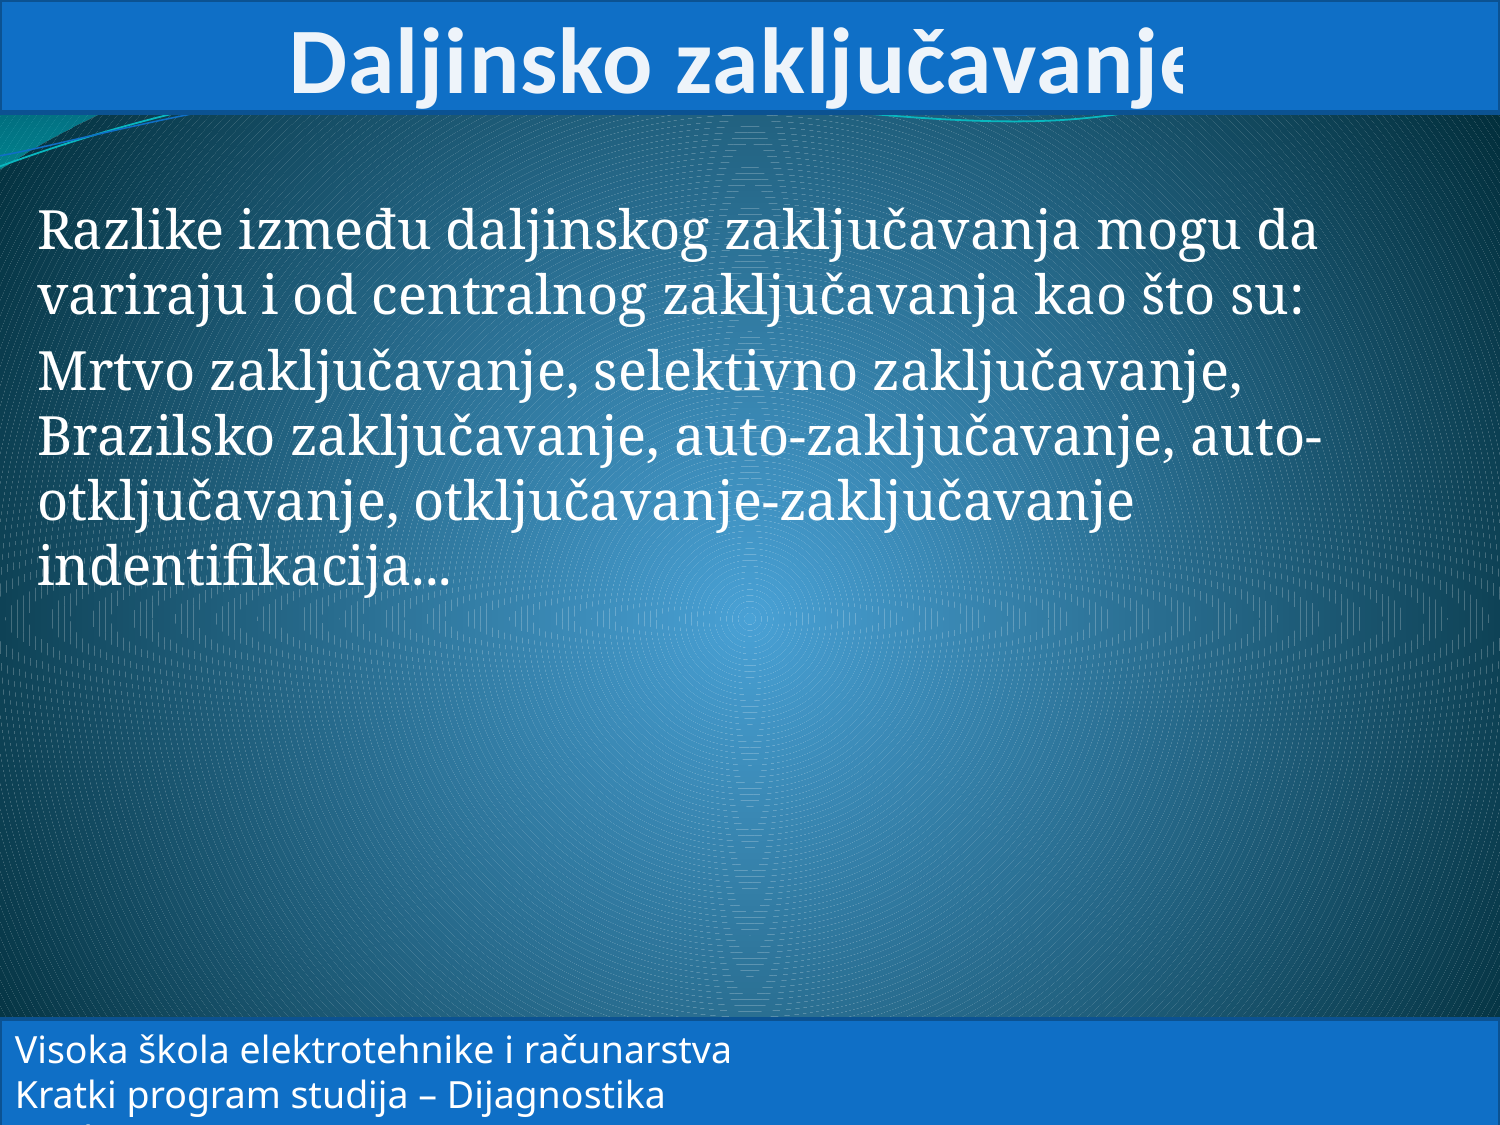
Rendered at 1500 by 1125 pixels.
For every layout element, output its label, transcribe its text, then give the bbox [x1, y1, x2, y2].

subtitle Razlike između daljinskog zaključavanja mogu da variraju i od centralnog zaključavanja kao što su: Mrtvo zaključavanje, selektivno zaključavanje, Brazilsko zaključavanje, auto-zaključavanje, auto-otključavanje, otključavanje-zaključavanje indentifikacija... [37, 187, 1488, 750]
text_box Visoka škola elektrotehnike i računarstva Kratki program studija – Dijagnostika vozila [0, 1017, 1500, 1125]
title Daljinsko zaključavanje [0, 0, 1500, 115]
